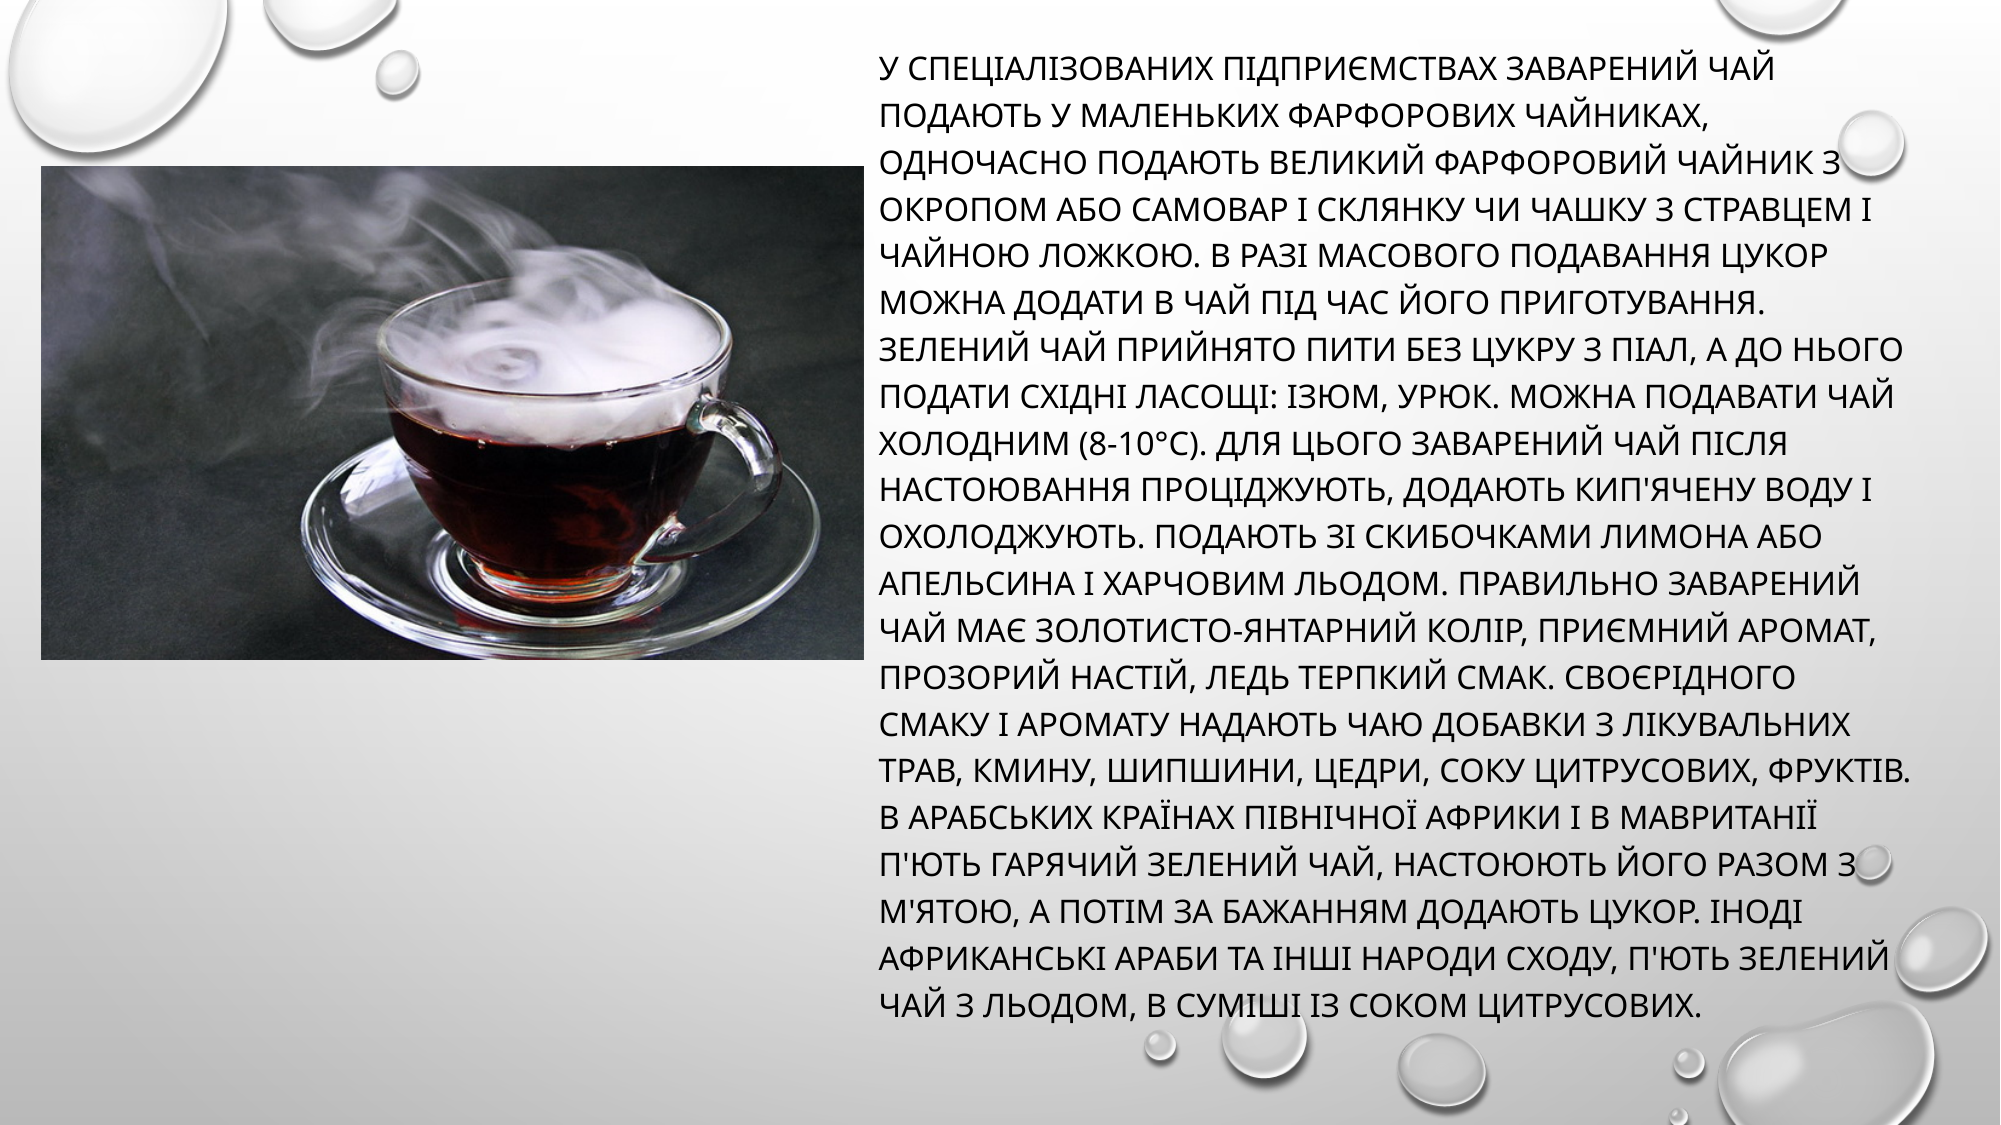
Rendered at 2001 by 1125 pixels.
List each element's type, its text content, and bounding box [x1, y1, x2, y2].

list У спеціалізованих підприємствах заварений чай подають у маленьких фарфорових чайниках, одночасно подають великий фарфоровий чайник з окропом або самовар і склянку чи чашку з стравцем і чайною ложкою. В разі масового подавання цукор можна додати в чай під час його приготування. Зелений чай прийнято пити без цукру з піал, а до нього подати східні ласощі: ізюм, урюк. Можна подавати чай холодним (8-10°С). Для цього заварений чай після настоювання проціджують, додають кип'ячену воду і охолоджують. Подають зі скибочками лимона або апельсина і харчовим льодом. Правильно заварений чай має золотисто-янтарний колір, приємний аромат, прозорий настій, ледь терпкий смак. Своєрідного смаку і аромату надають чаю добавки з лікувальних трав, кмину, шипшини, цедри, соку цитрусових, фруктів. В Арабських країнах Північної Африки і в Мавританії п'ють гарячий зелений чай, настоюють його разом з м'ятою, а потім за бажанням додають цукор. Іноді африканські араби та інші народи Сходу, п'ють зелений чай з льодом, в суміші із соком цитрусових. [863, 32, 1931, 1089]
picture [0, 0, 2000, 1125]
